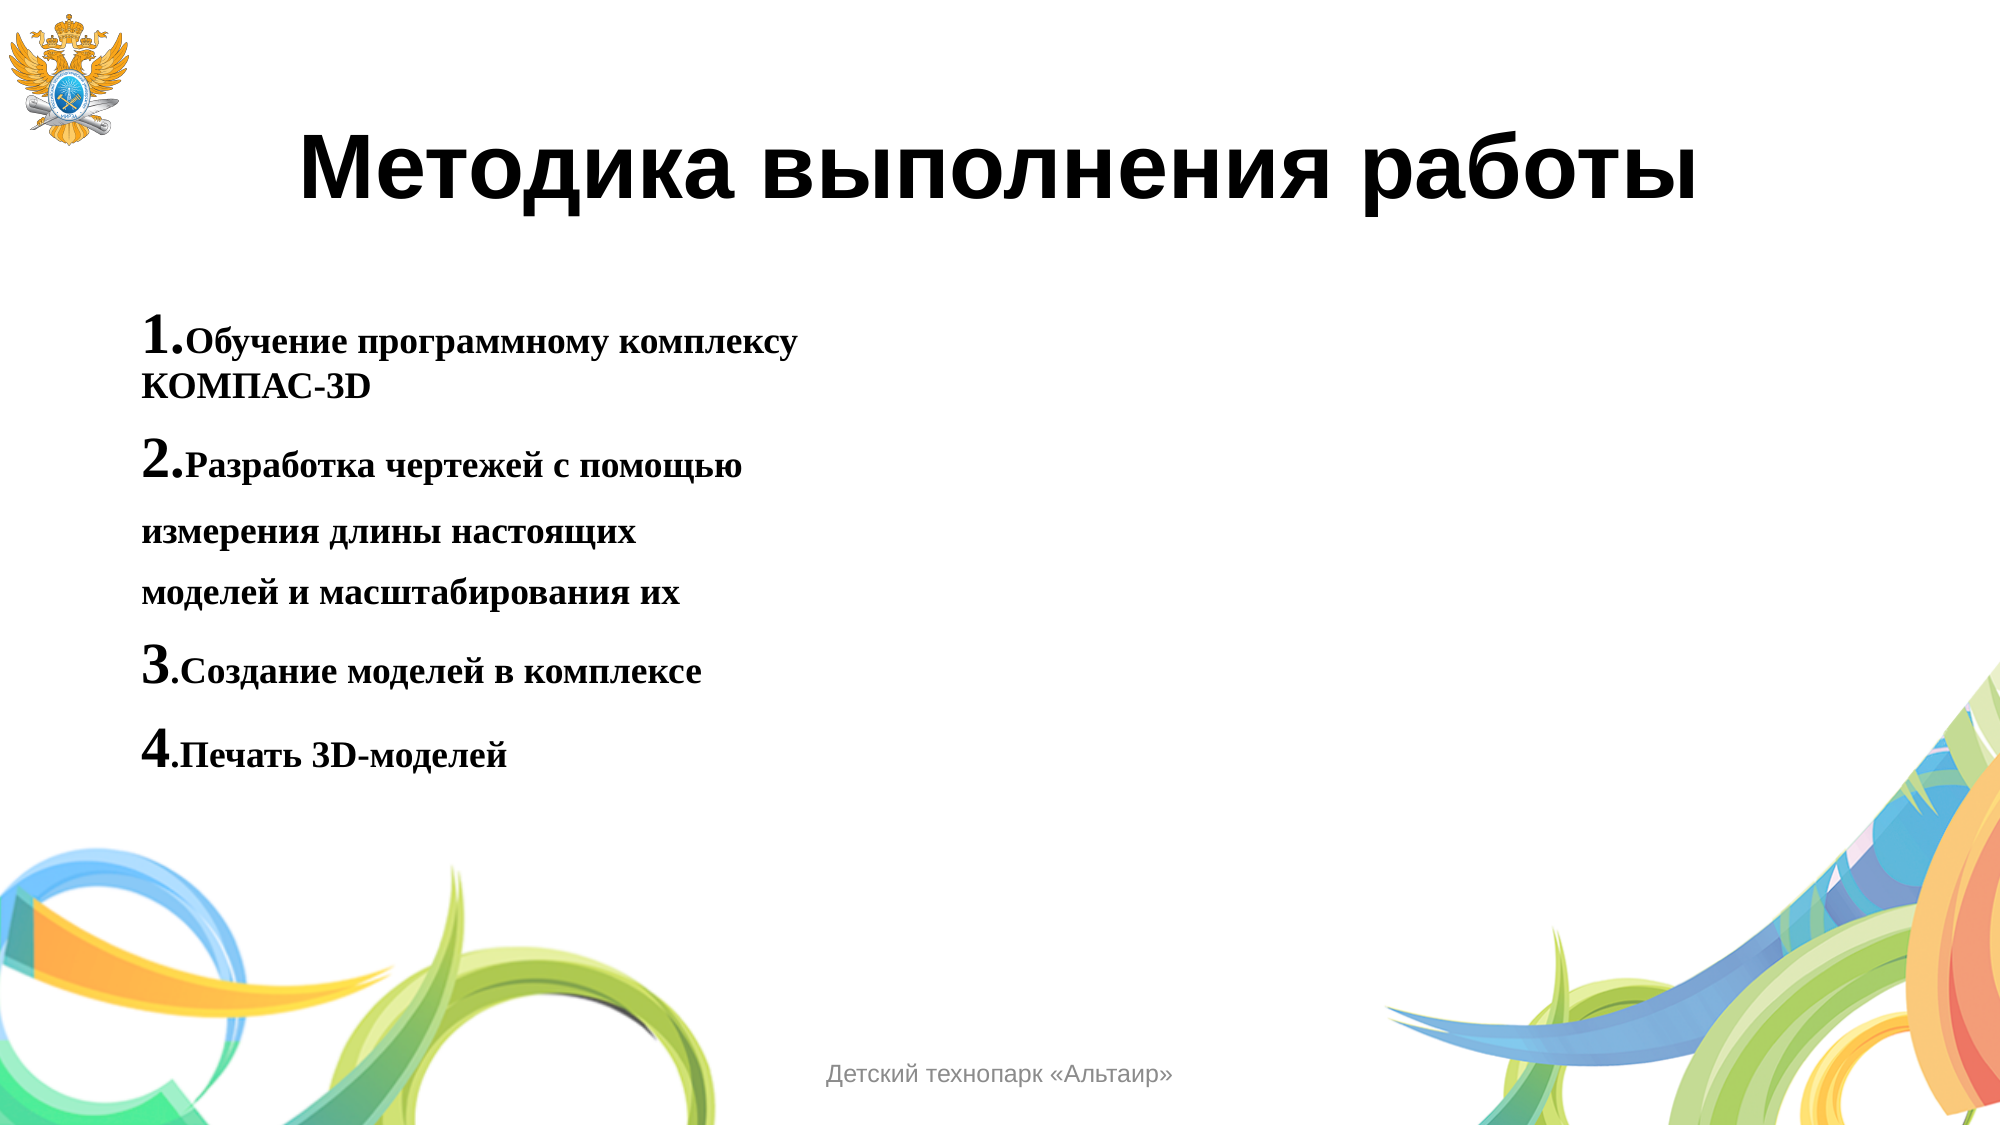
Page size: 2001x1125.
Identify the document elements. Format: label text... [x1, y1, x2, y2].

picture [9, 14, 129, 146]
list 1.Обучение программному комплексу КОМПАС-3D 2.Разработка чертежей с помощью измерения длины настоящих моделей и масштабирования их 3.Создание моделей в комплексе 4.Печать 3D-моделей [88, 295, 945, 1001]
title Методика выполнения работы [137, 59, 1863, 278]
footer Детский технопарк «Альтаир» [662, 1042, 1338, 1103]
